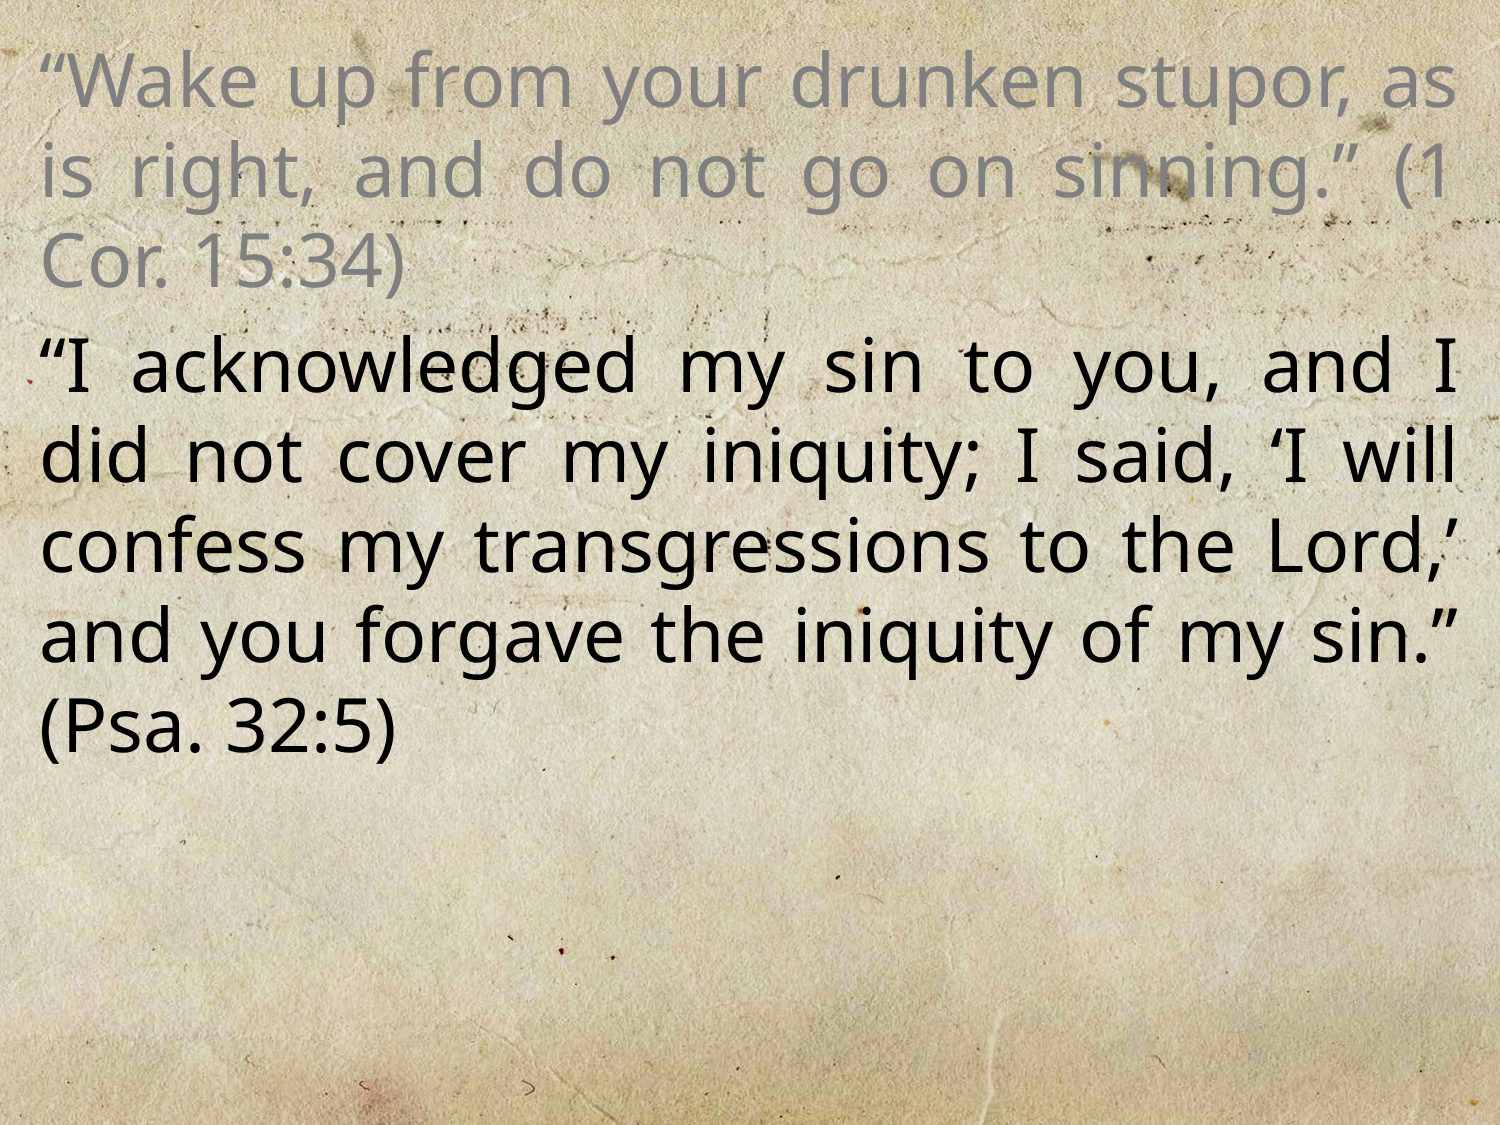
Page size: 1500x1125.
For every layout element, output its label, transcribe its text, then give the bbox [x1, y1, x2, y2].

subtitle “Wake up from your drunken stupor, as is right, and do not go on sinning.” (1 Cor. 15:34) “I acknowledged my sin to you, and I did not cover my iniquity; I said, ‘I will confess my transgressions to the Lord,’ and you forgave the iniquity of my sin.” (Psa. 32:5) [24, 24, 1475, 1100]
picture [0, 0, 1500, 1125]
